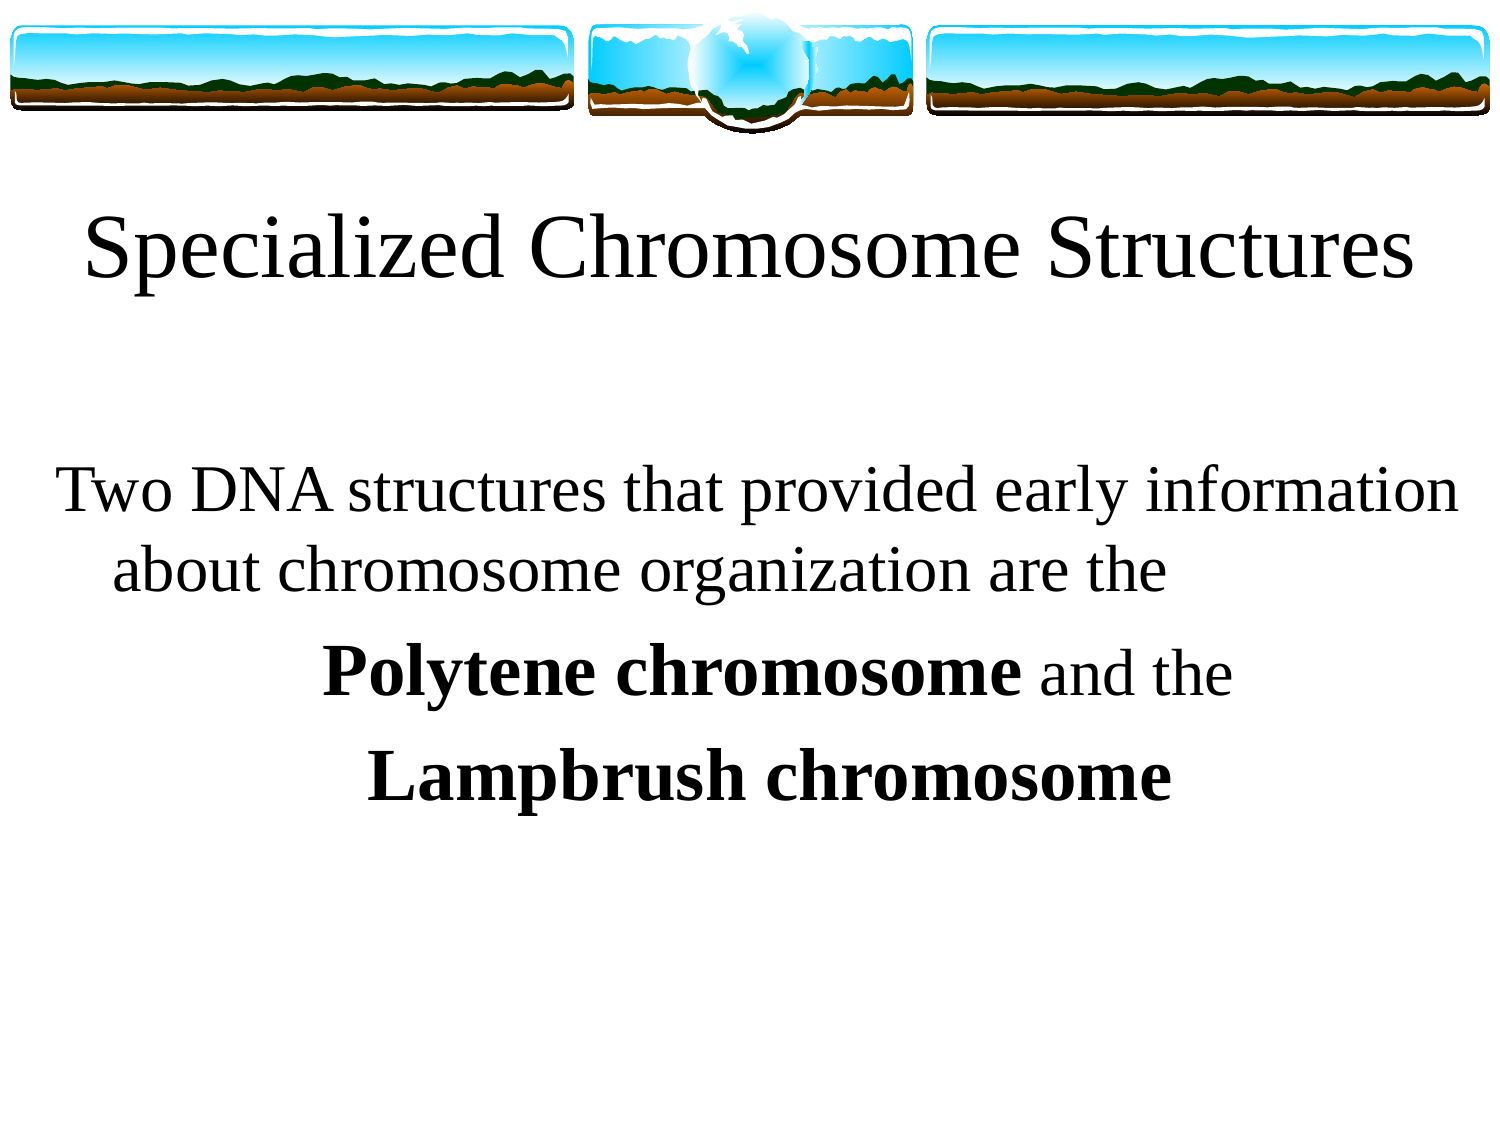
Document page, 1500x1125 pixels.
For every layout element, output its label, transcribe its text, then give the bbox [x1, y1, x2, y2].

list Two DNA structures that provided early information about chromosome organization are the Polytene chromosome and the Lampbrush chromosome [40, 437, 1500, 929]
title Specialized Chromosome Structures [21, 145, 1480, 336]
